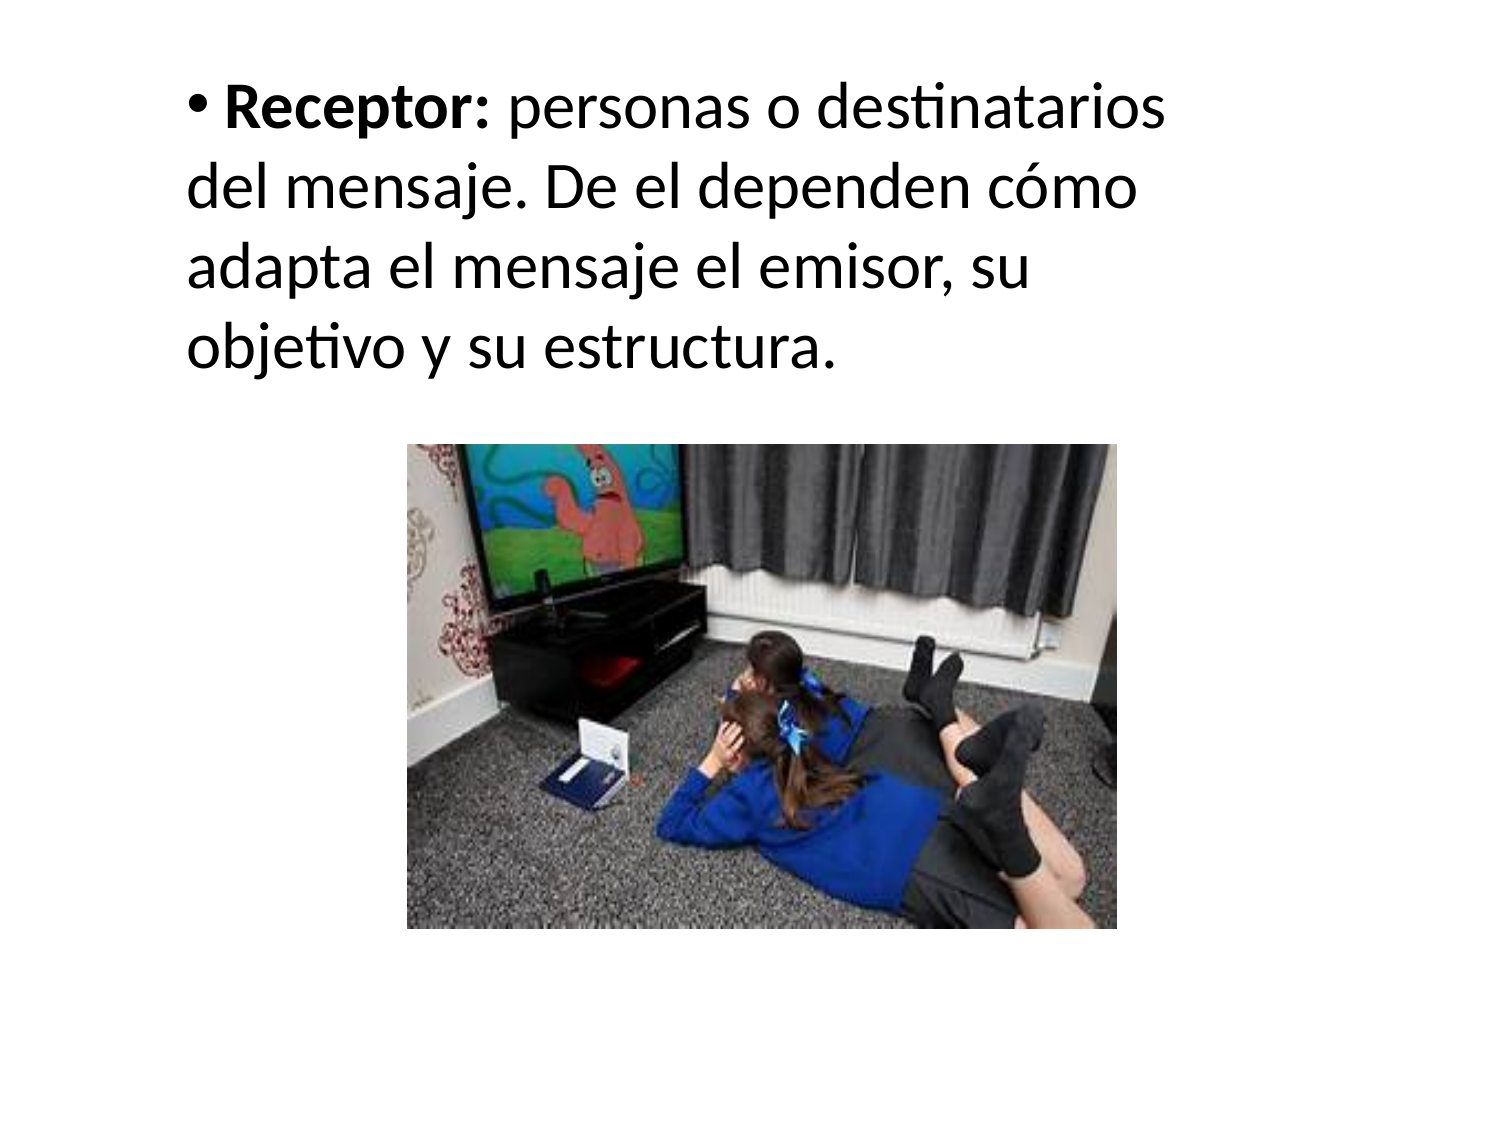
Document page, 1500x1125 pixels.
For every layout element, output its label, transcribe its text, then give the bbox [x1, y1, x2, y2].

subtitle Receptor: personas o destinatarios del mensaje. De el dependen cómo adapta el mensaje el emisor, su objetivo y su estructura. [171, 54, 1257, 1035]
picture [407, 444, 1117, 929]
